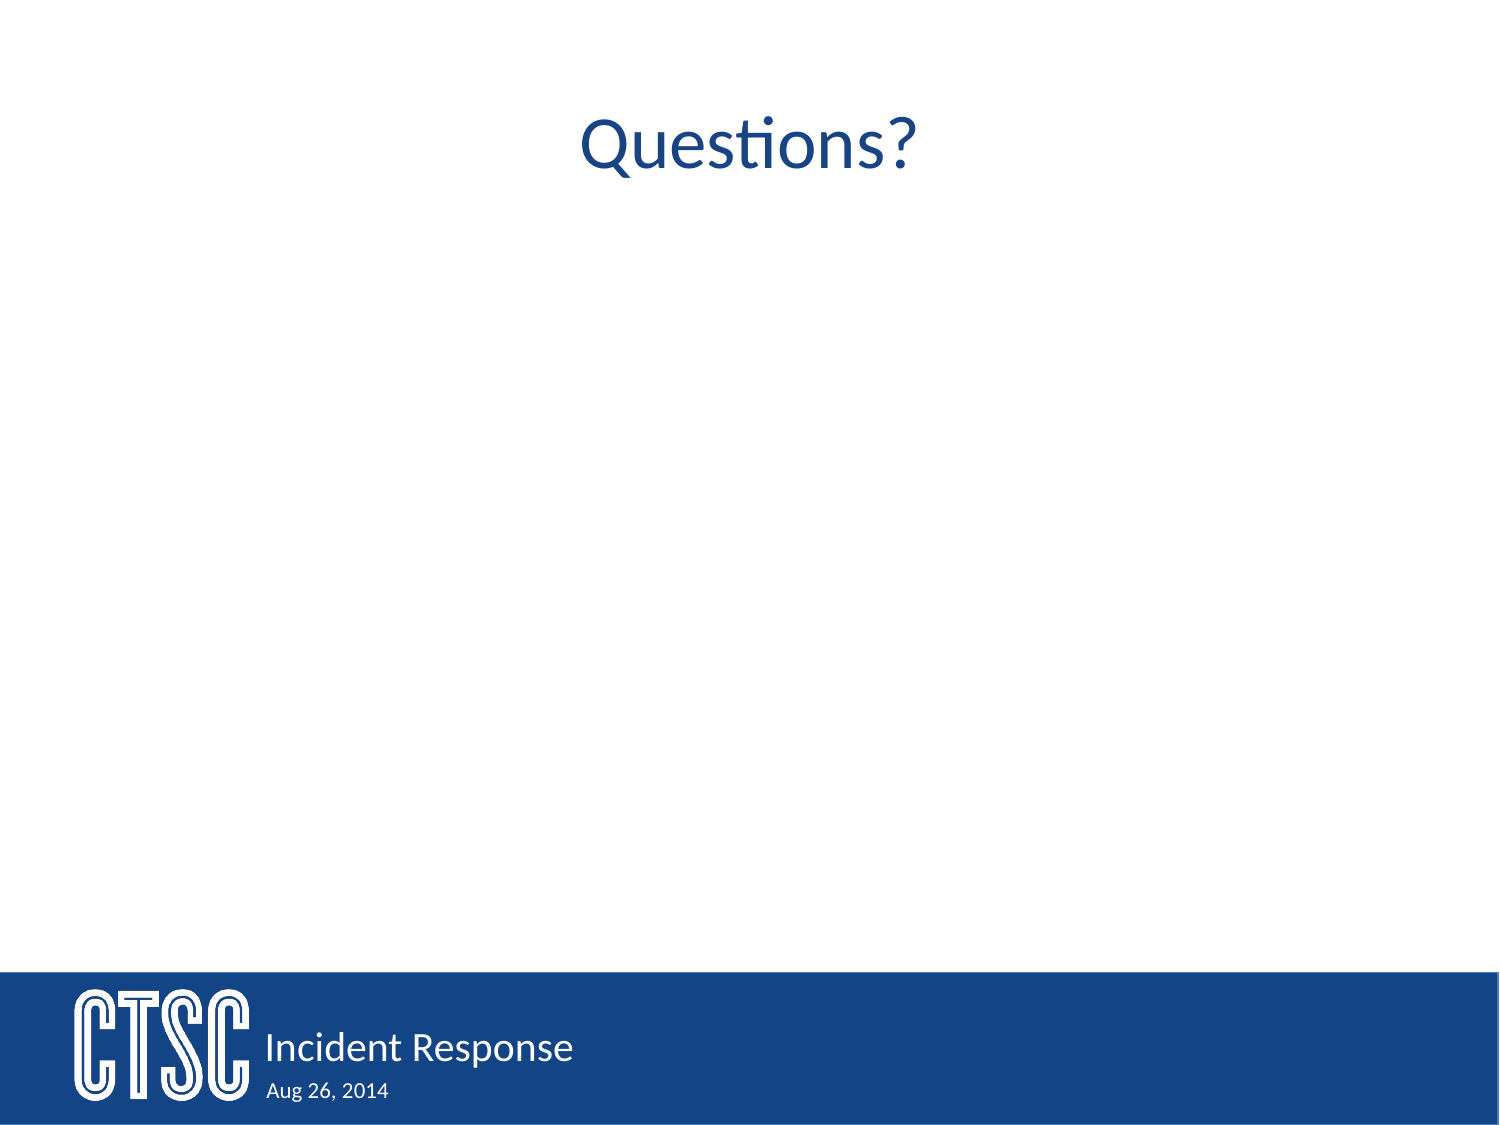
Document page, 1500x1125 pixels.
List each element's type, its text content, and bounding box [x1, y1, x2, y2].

picture [0, 972, 249, 1125]
footer Incident Response [249, 710, 1276, 1125]
title Questions? [75, 29, 1425, 248]
